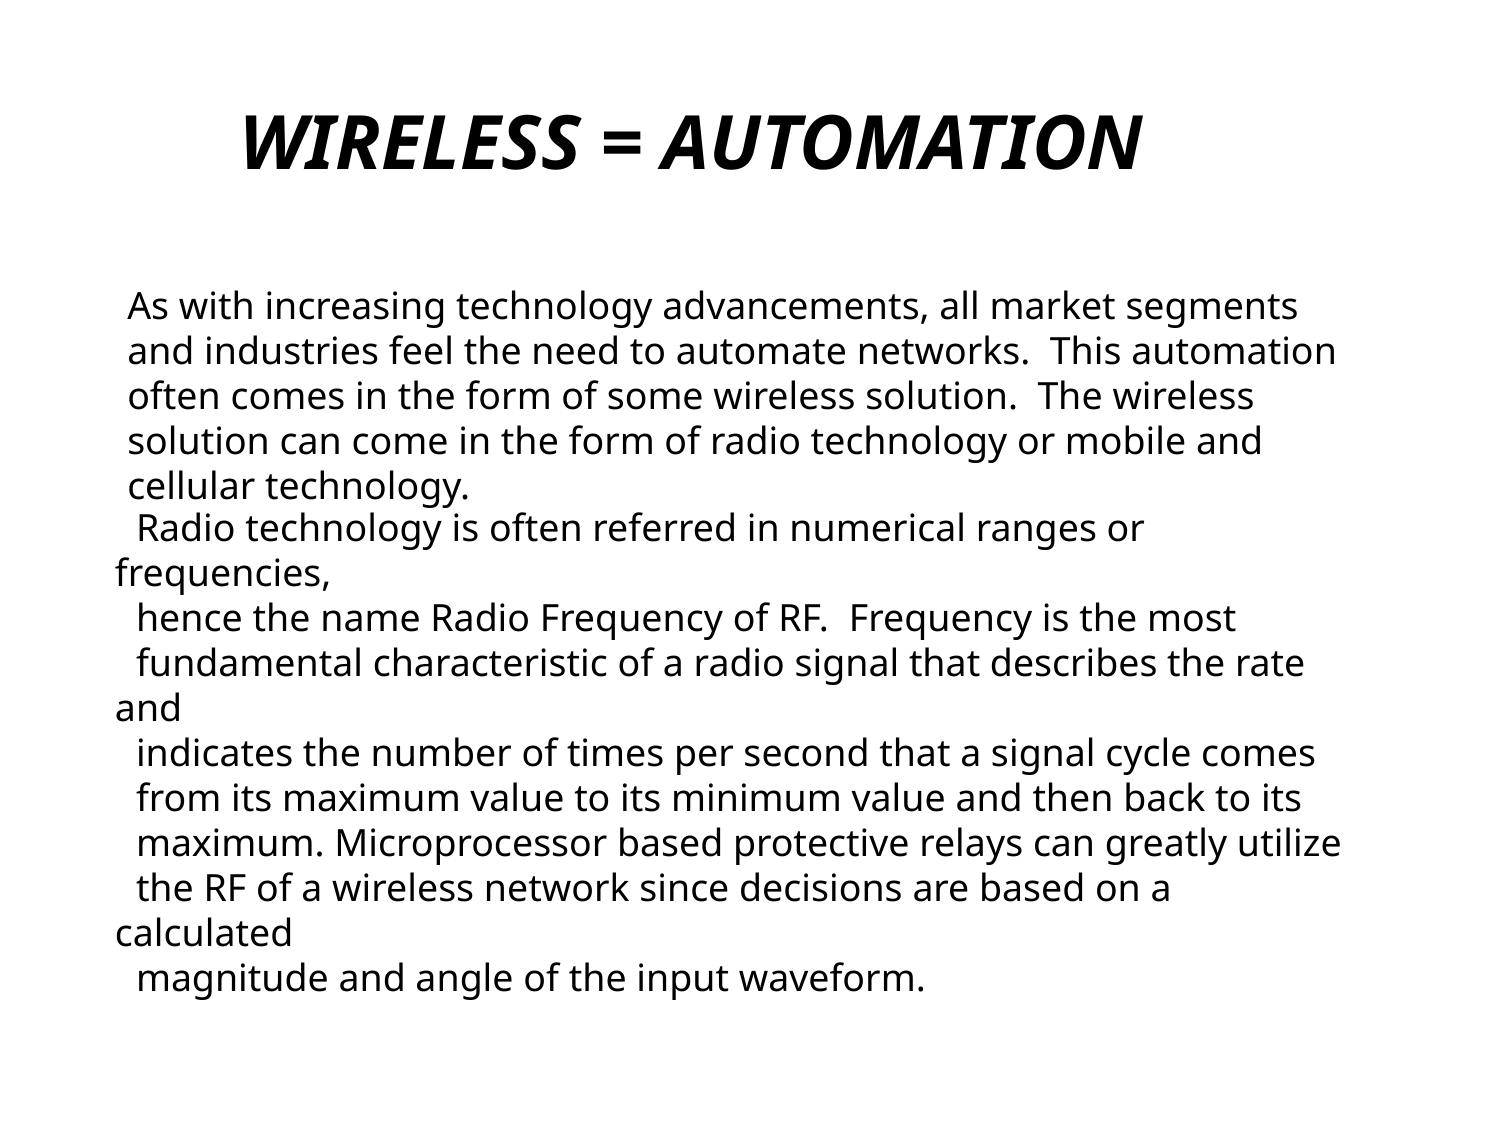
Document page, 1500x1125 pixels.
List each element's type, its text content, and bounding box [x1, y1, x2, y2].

text_box As with increasing technology advancements, all market segments and industries feel the need to automate networks. This automation often comes in the form of some wireless solution. The wireless solution can come in the form of radio technology or mobile and cellular technology. [112, 274, 1363, 515]
text_box Radio technology is often referred in numerical ranges or frequencies, hence the name Radio Frequency of RF. Frequency is the most fundamental characteristic of a radio signal that describes the rate and indicates the number of times per second that a signal cycle comes from its maximum value to its minimum value and then back to its maximum. Microprocessor based protective relays can greatly utilize the RF of a wireless network since decisions are based on a calculated magnitude and angle of the input waveform. [99, 496, 1363, 1007]
text_box WIRELESS = AUTOMATION [224, 87, 1288, 193]
